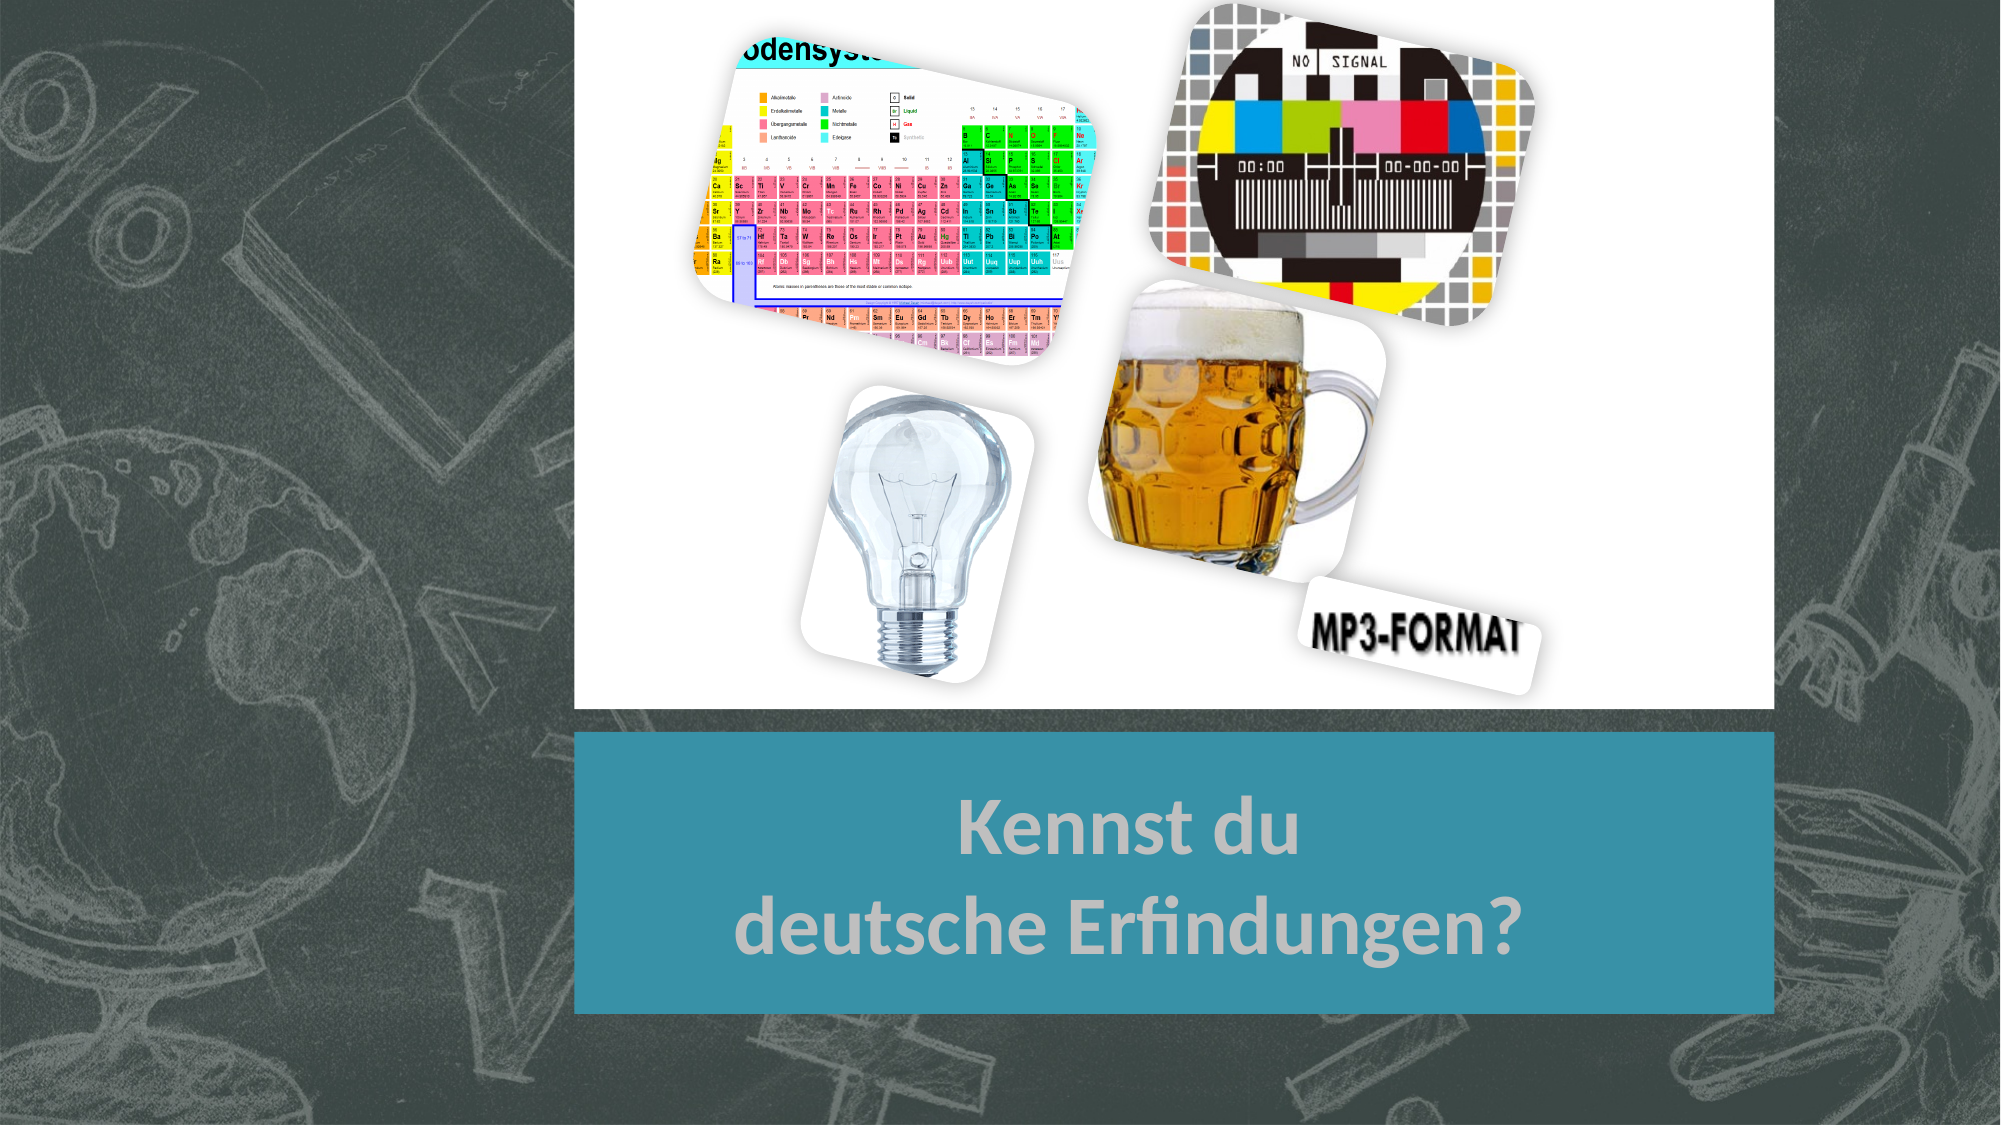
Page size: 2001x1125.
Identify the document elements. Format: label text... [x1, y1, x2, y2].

picture [1088, 3, 1542, 696]
picture [800, 385, 1035, 683]
picture [693, 37, 1097, 366]
picture [0, 0, 2001, 1125]
list Kennst du deutsche Erfindungen? [681, 763, 1579, 920]
